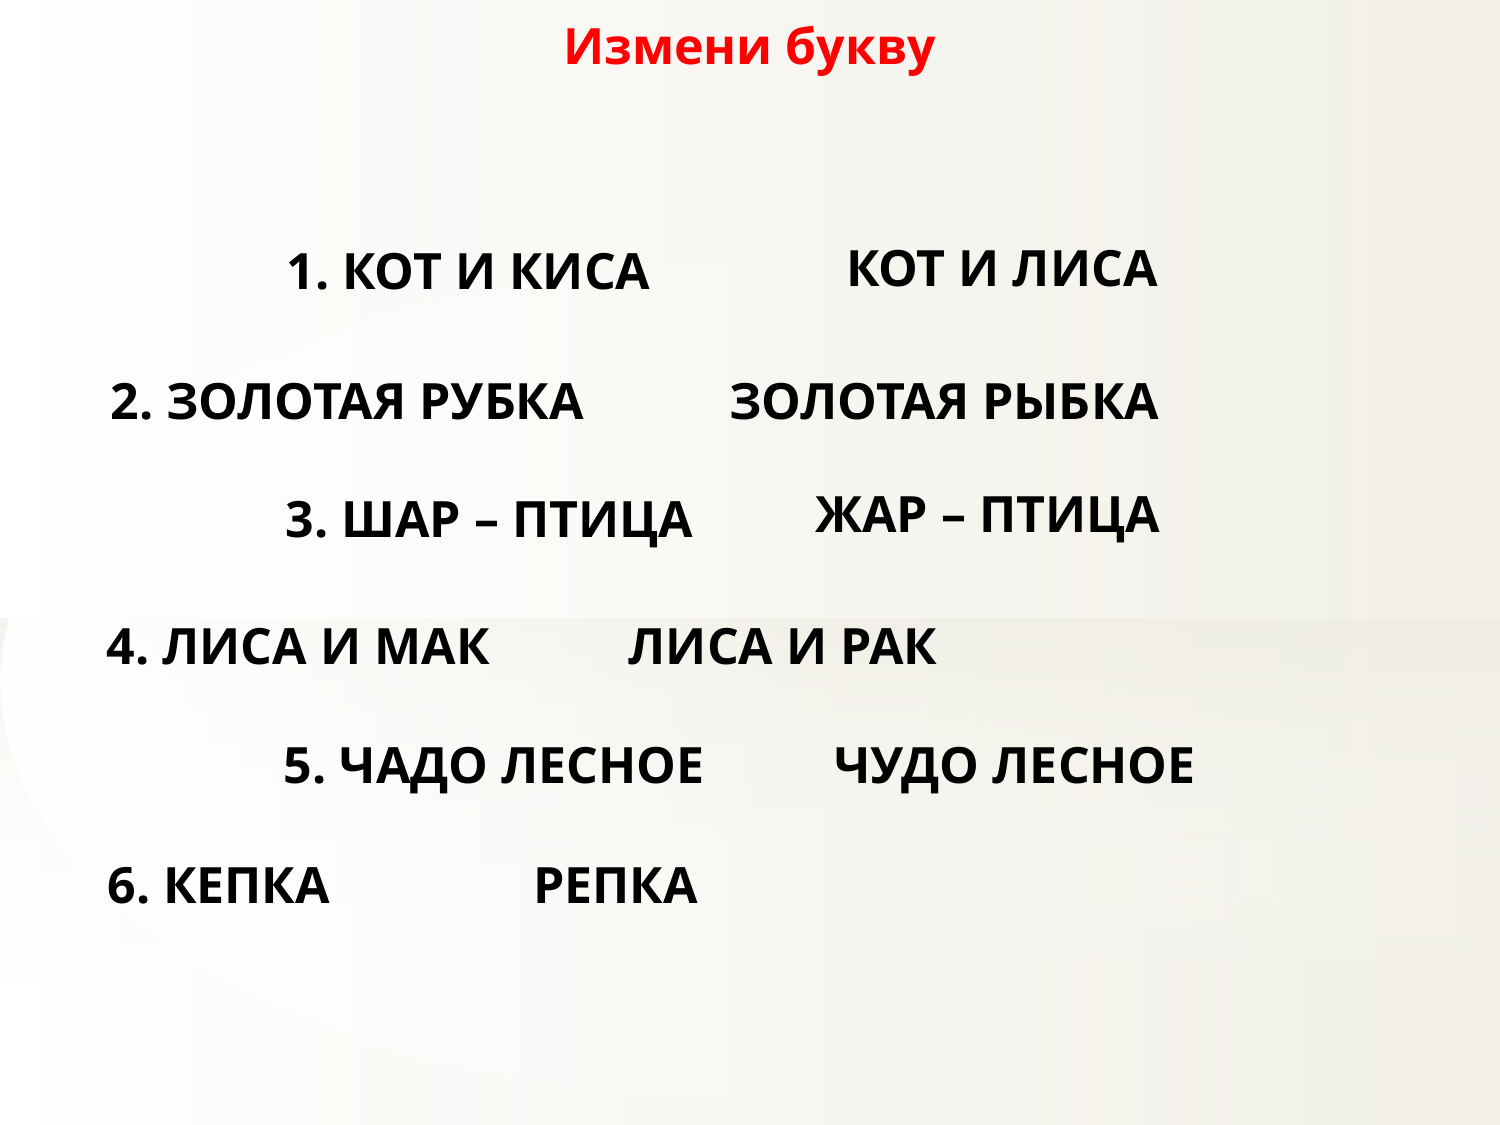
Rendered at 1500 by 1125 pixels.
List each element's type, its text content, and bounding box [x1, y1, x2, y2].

text_box 4. ЛИСА И МАК [92, 607, 540, 683]
text_box РЕПКА [518, 846, 874, 921]
text_box 6. КЕПКА [92, 846, 448, 921]
text_box ЖАР – ПТИЦА [800, 475, 1224, 550]
text_box 1. КОТ И КИСА [271, 231, 709, 307]
text_box Измени букву [0, 7, 1500, 83]
text_box ЛИСА И РАК [613, 607, 981, 683]
text_box ЗОЛОТАЯ РЫБКА [714, 361, 1214, 437]
text_box 2. ЗОЛОТАЯ РУБКА [95, 361, 649, 437]
text_box 5. ЧАДО ЛЕСНОЕ [269, 726, 769, 802]
text_box 3. ШАР – ПТИЦА [270, 479, 765, 555]
text_box КОТ И ЛИСА [831, 229, 1205, 305]
text_box ЧУДО ЛЕСНОЕ [819, 726, 1254, 802]
